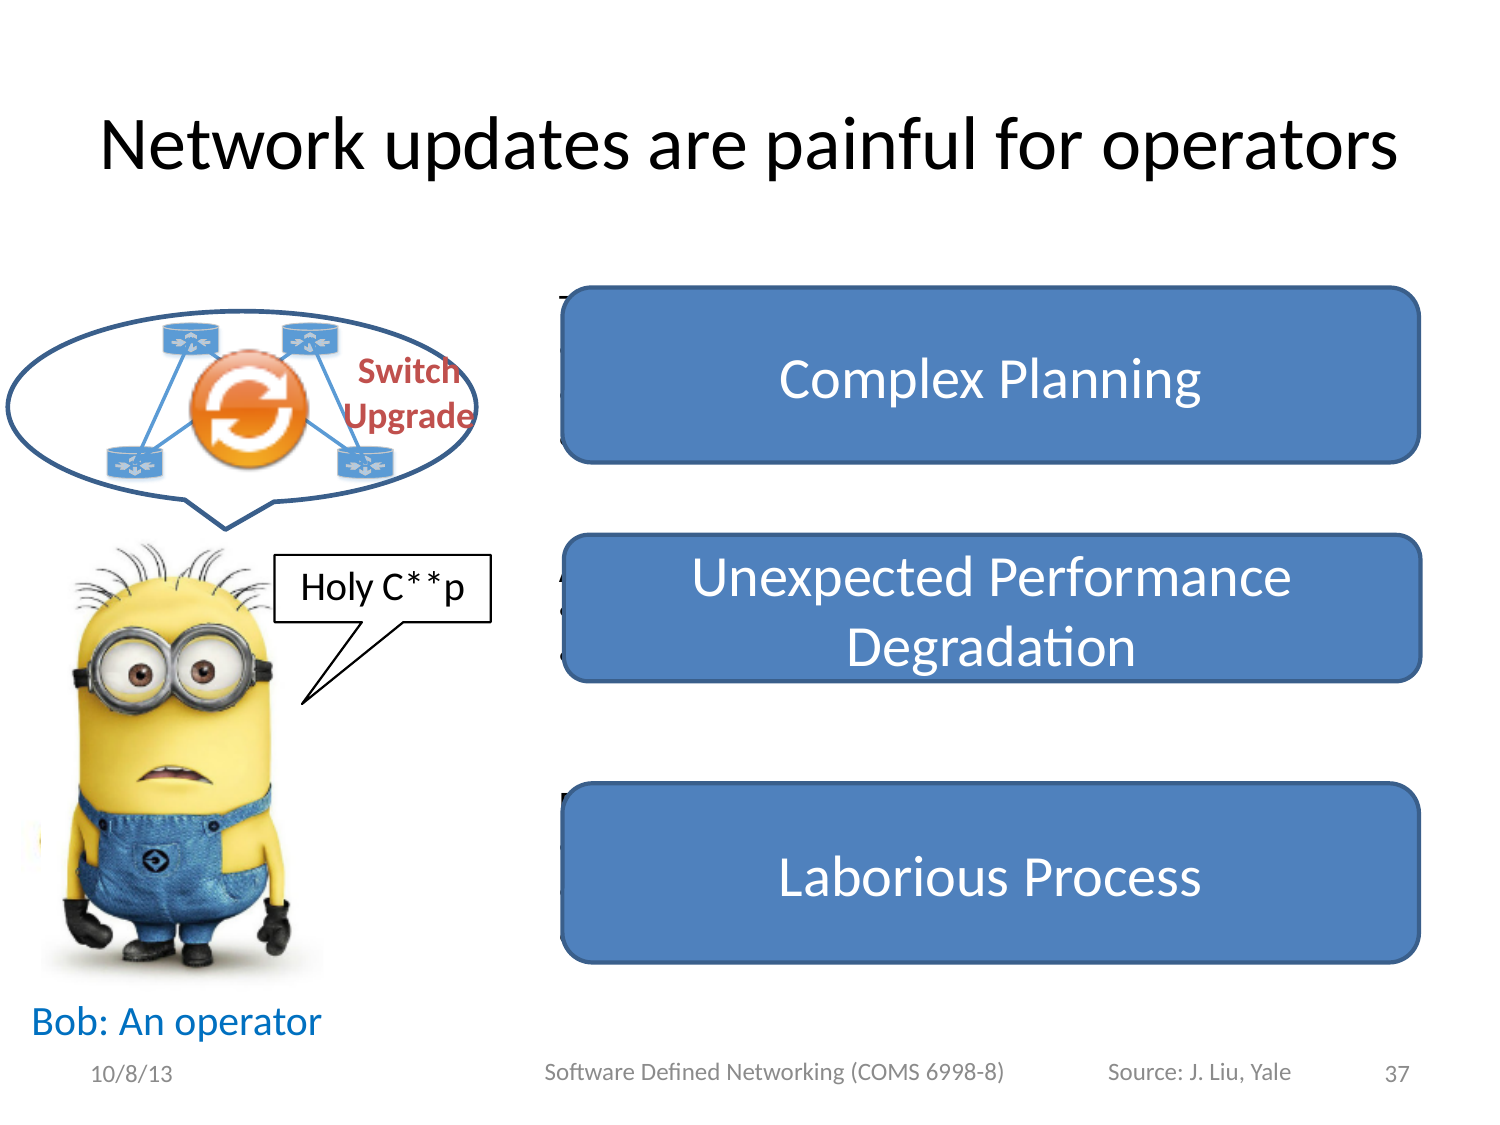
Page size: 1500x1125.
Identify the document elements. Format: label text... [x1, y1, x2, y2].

text_box Switch Upgrade [402, 338, 512, 444]
text_box Complex Planning [560, 285, 1422, 465]
footer Software Defined Networking (COMS 6998-8) [512, 1037, 937, 1103]
text_box [5, 329, 96, 485]
text_box Source: J. Liu, Yale [937, 1037, 1463, 1103]
text_box Bob: An operator [16, 994, 379, 1052]
text_box Laborious Process [560, 781, 1422, 965]
text_box Unexpected Performance Degradation [561, 532, 1423, 684]
text_box At the night of update, Bob executes plan by hands, but Application alerts are triggered unexpectedly Switch failures force him to backpedal several times. [544, 537, 1432, 687]
text_box Eight hours later, Bob is still stuck with update: No sleep over night Numerous application complaints No quick fix in sight [544, 772, 1432, 968]
picture [21, 516, 493, 993]
picture [102, 319, 398, 486]
text_box Two weeks before update, Bob has to: Coordinate with application owners Prepare a detailed update plan Review and revise the plan with colleagues [544, 275, 1469, 471]
text_box [143, 309, 341, 318]
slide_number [75, 1042, 425, 1103]
title Network updates are painful for operators [75, 45, 1425, 233]
text_box [402, 444, 461, 480]
text_box [129, 493, 355, 515]
